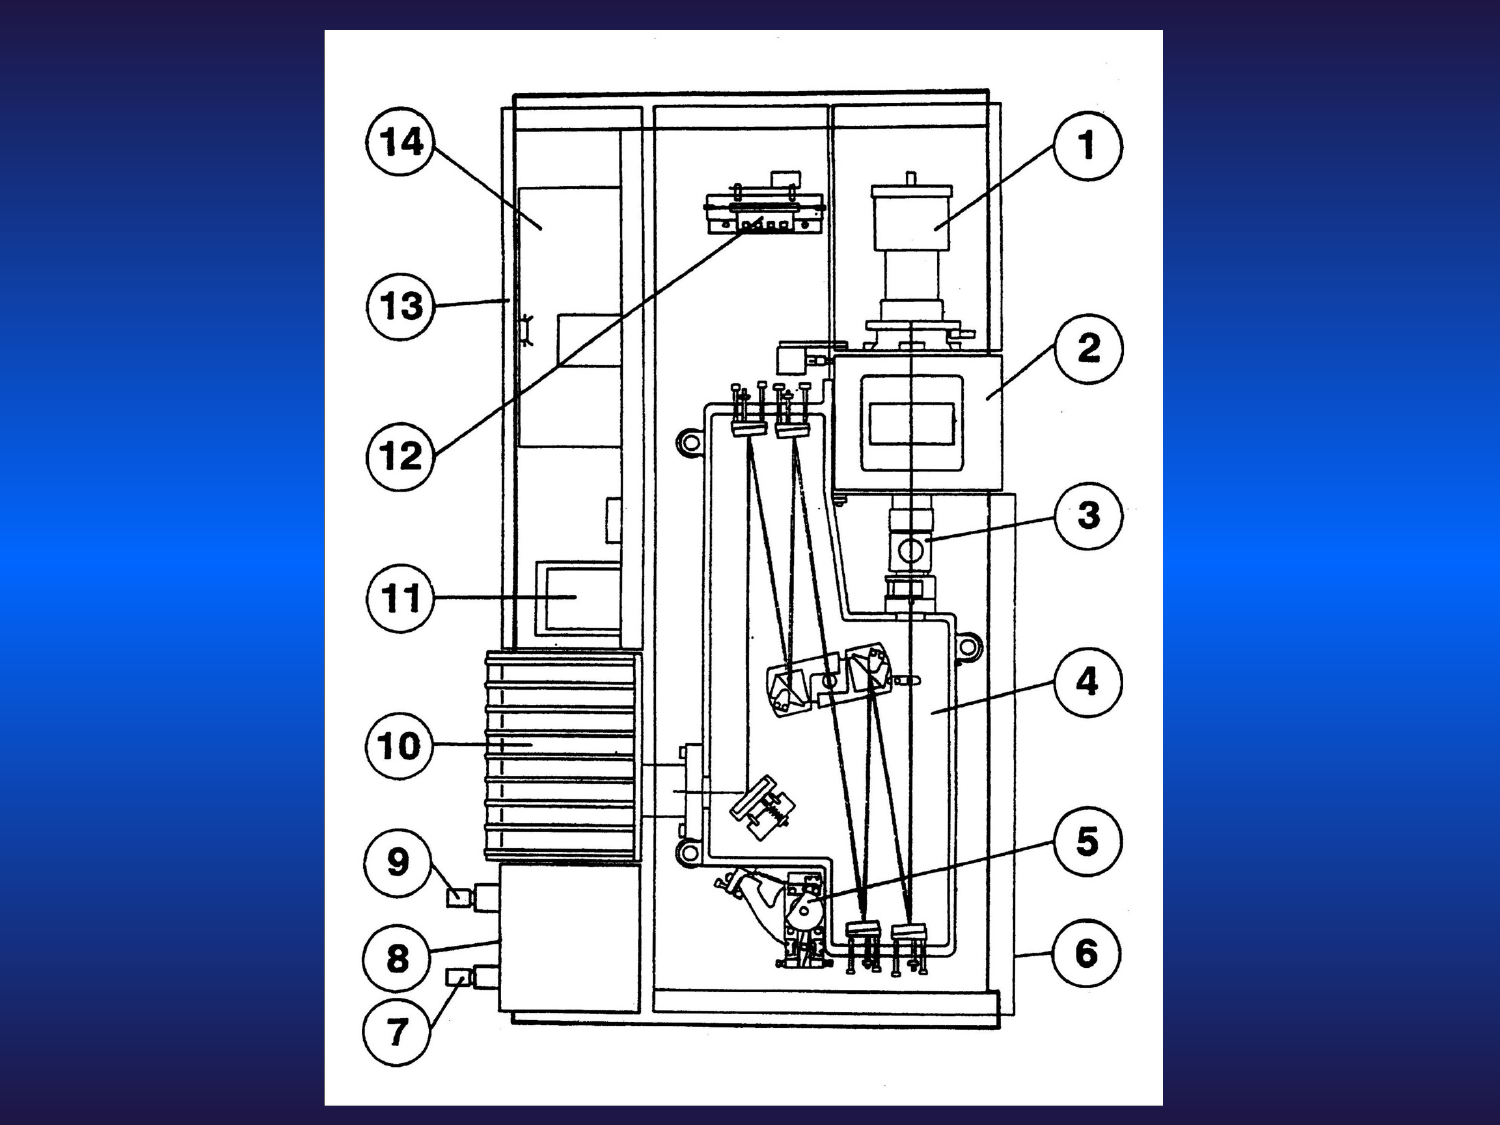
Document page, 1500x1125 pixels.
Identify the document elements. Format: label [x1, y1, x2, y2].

picture [324, 30, 1163, 1107]
